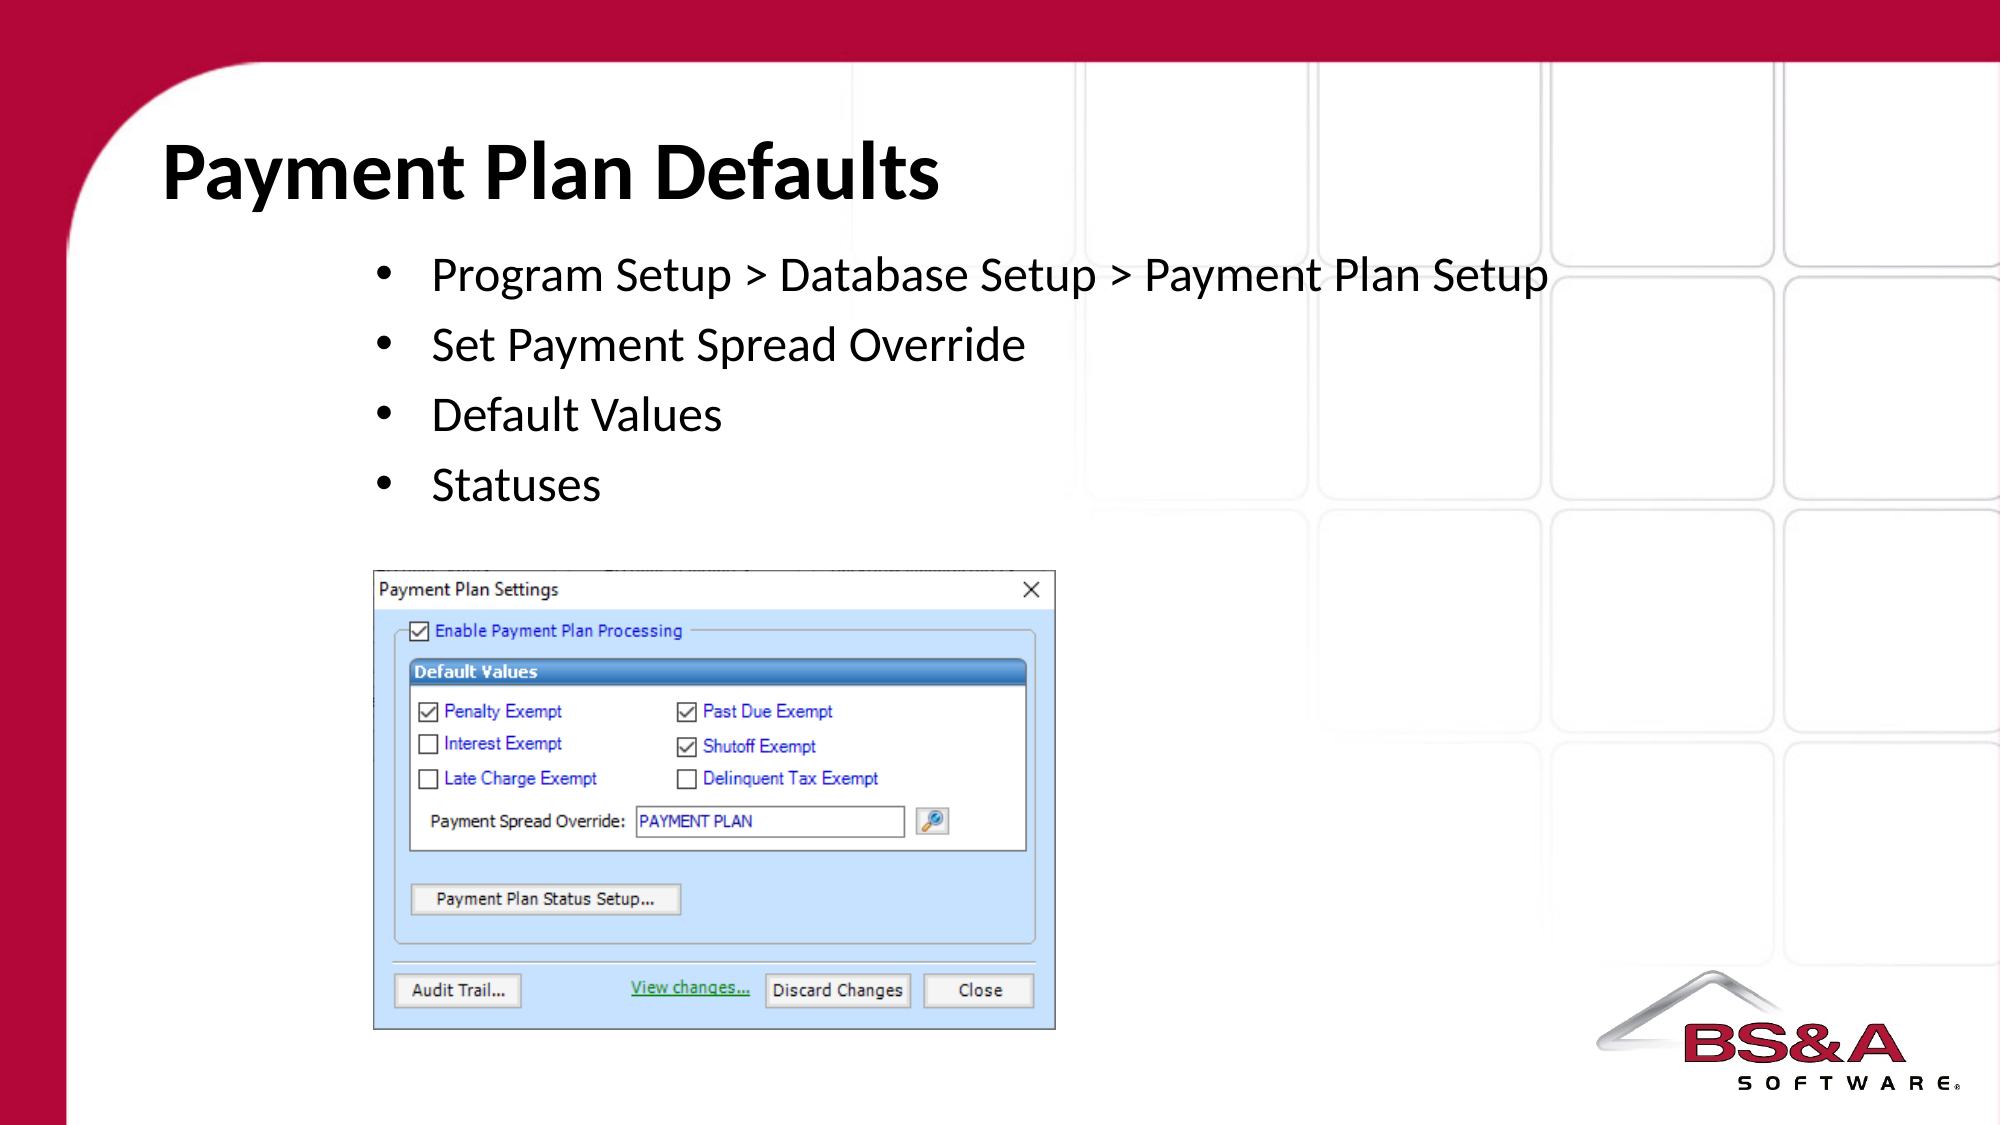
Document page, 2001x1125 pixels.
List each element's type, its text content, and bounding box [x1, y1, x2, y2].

list Program Setup > Database Setup > Payment Plan Setup Set Payment Spread Override Default Values Statuses [360, 234, 1711, 977]
title Payment Plan Defaults [147, 72, 1948, 260]
picture [0, 0, 2000, 1125]
